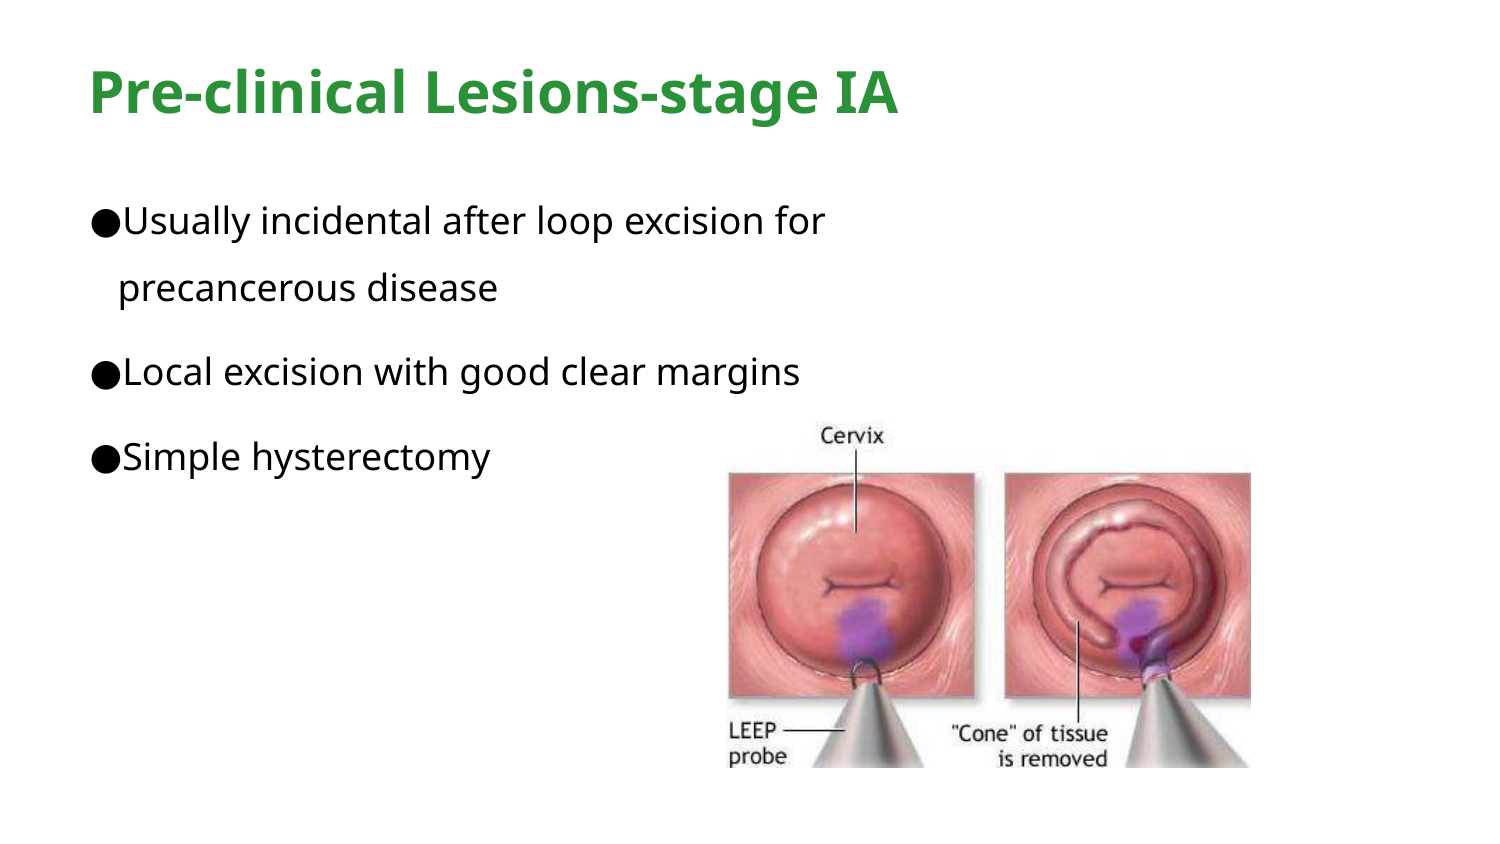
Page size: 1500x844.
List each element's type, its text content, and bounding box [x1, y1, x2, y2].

list Usually incidental after loop excision for precancerous disease Local excision with good clear margins Simple hysterectomy [77, 168, 1048, 570]
title Pre-clinical Lesions-stage IA [77, 33, 1048, 157]
picture [726, 421, 1251, 768]
